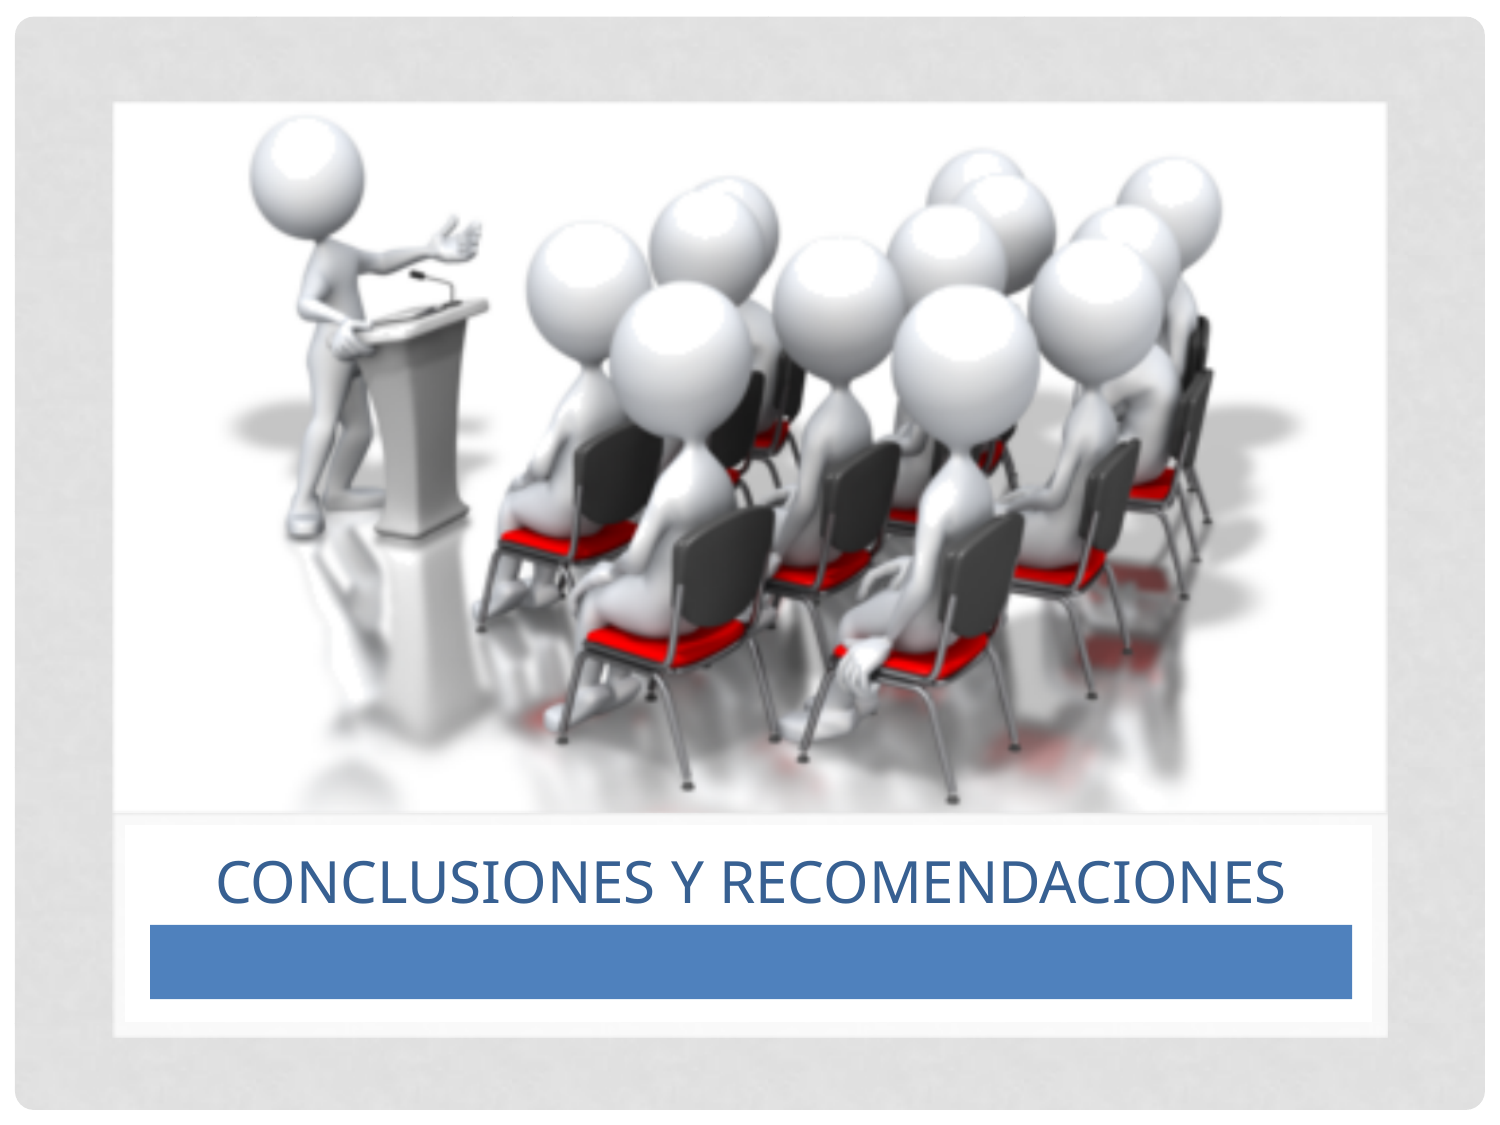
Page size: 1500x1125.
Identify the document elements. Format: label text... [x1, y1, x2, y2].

title CONCLUSIONES Y RECOMENDACIONES [150, 837, 1353, 924]
picture [112, 101, 1388, 813]
